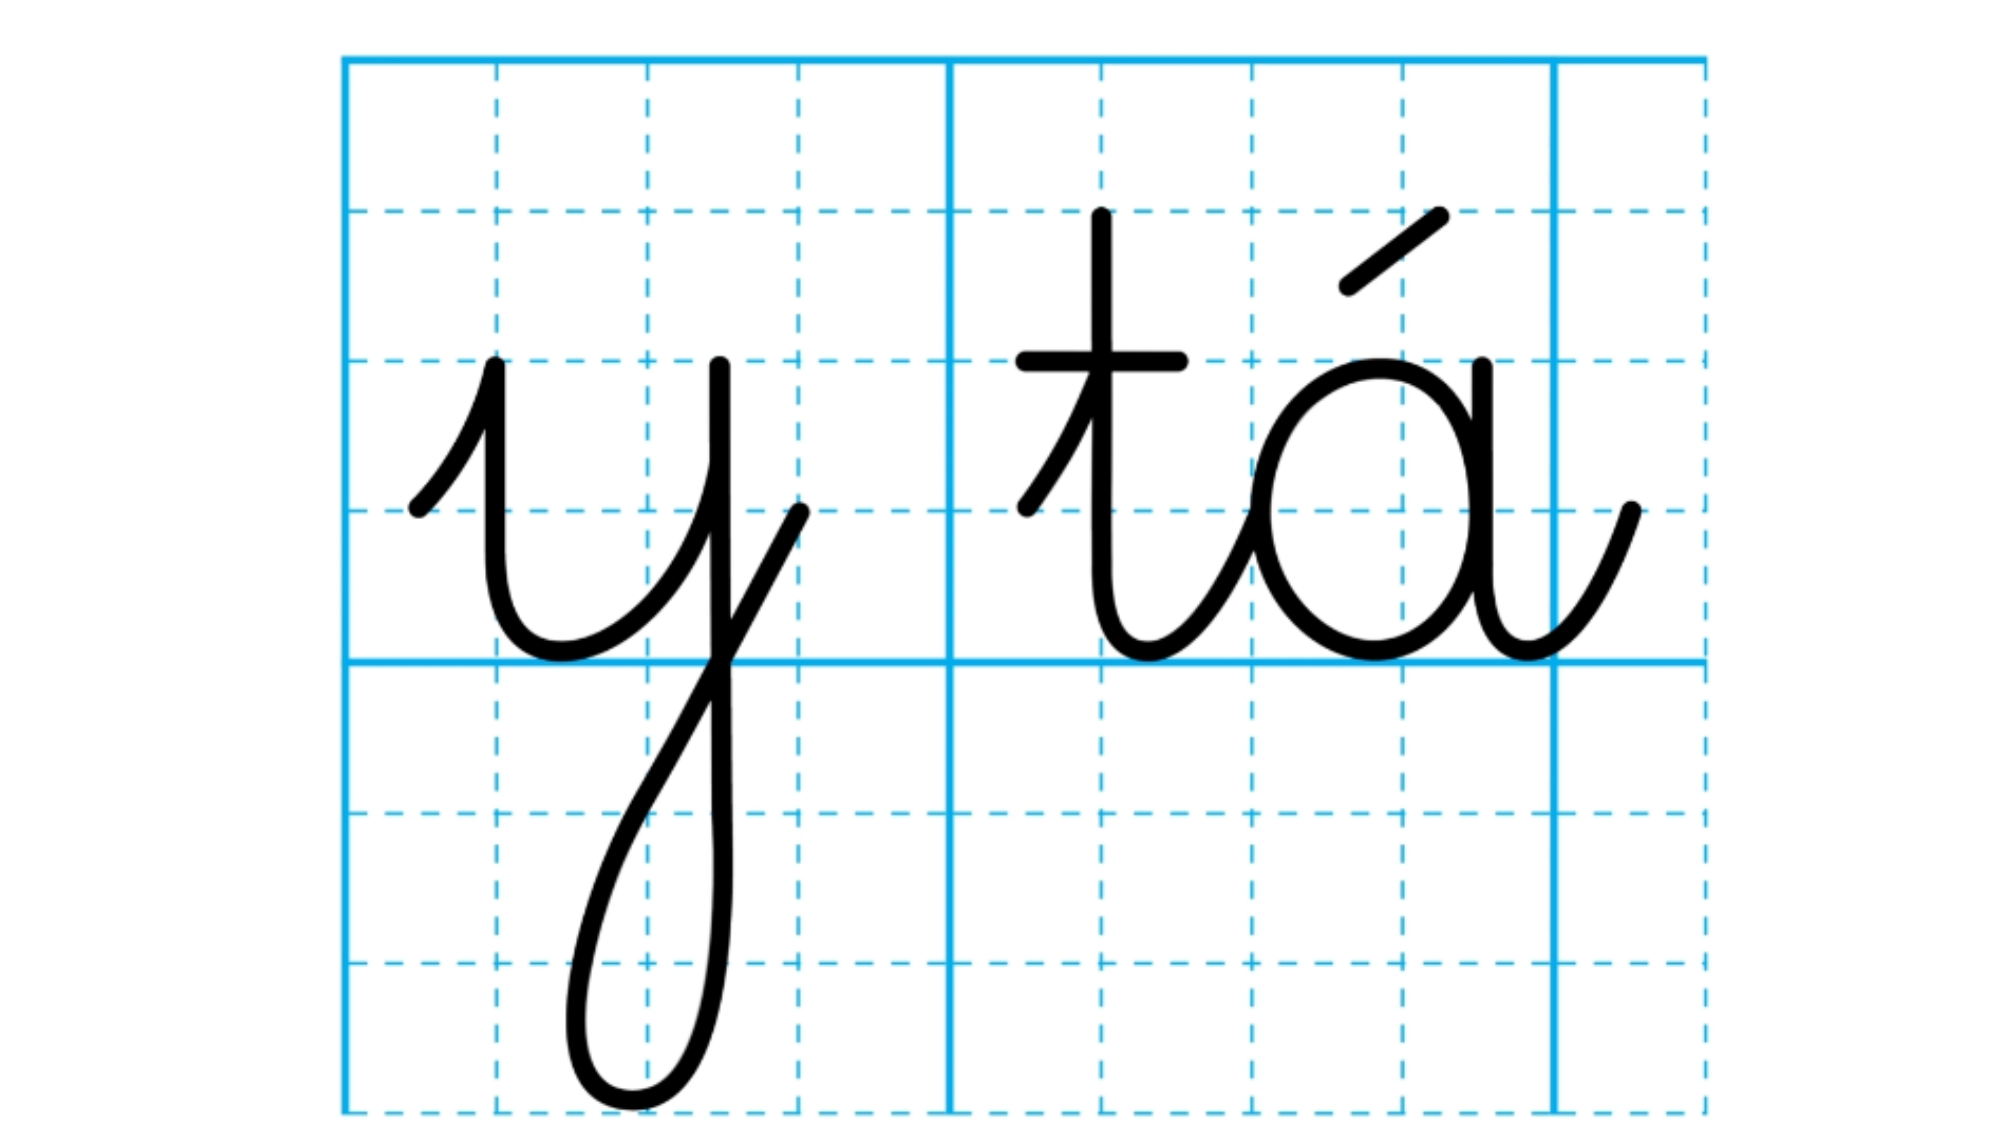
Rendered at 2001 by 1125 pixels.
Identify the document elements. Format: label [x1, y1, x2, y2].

picture [332, 41, 1724, 1125]
